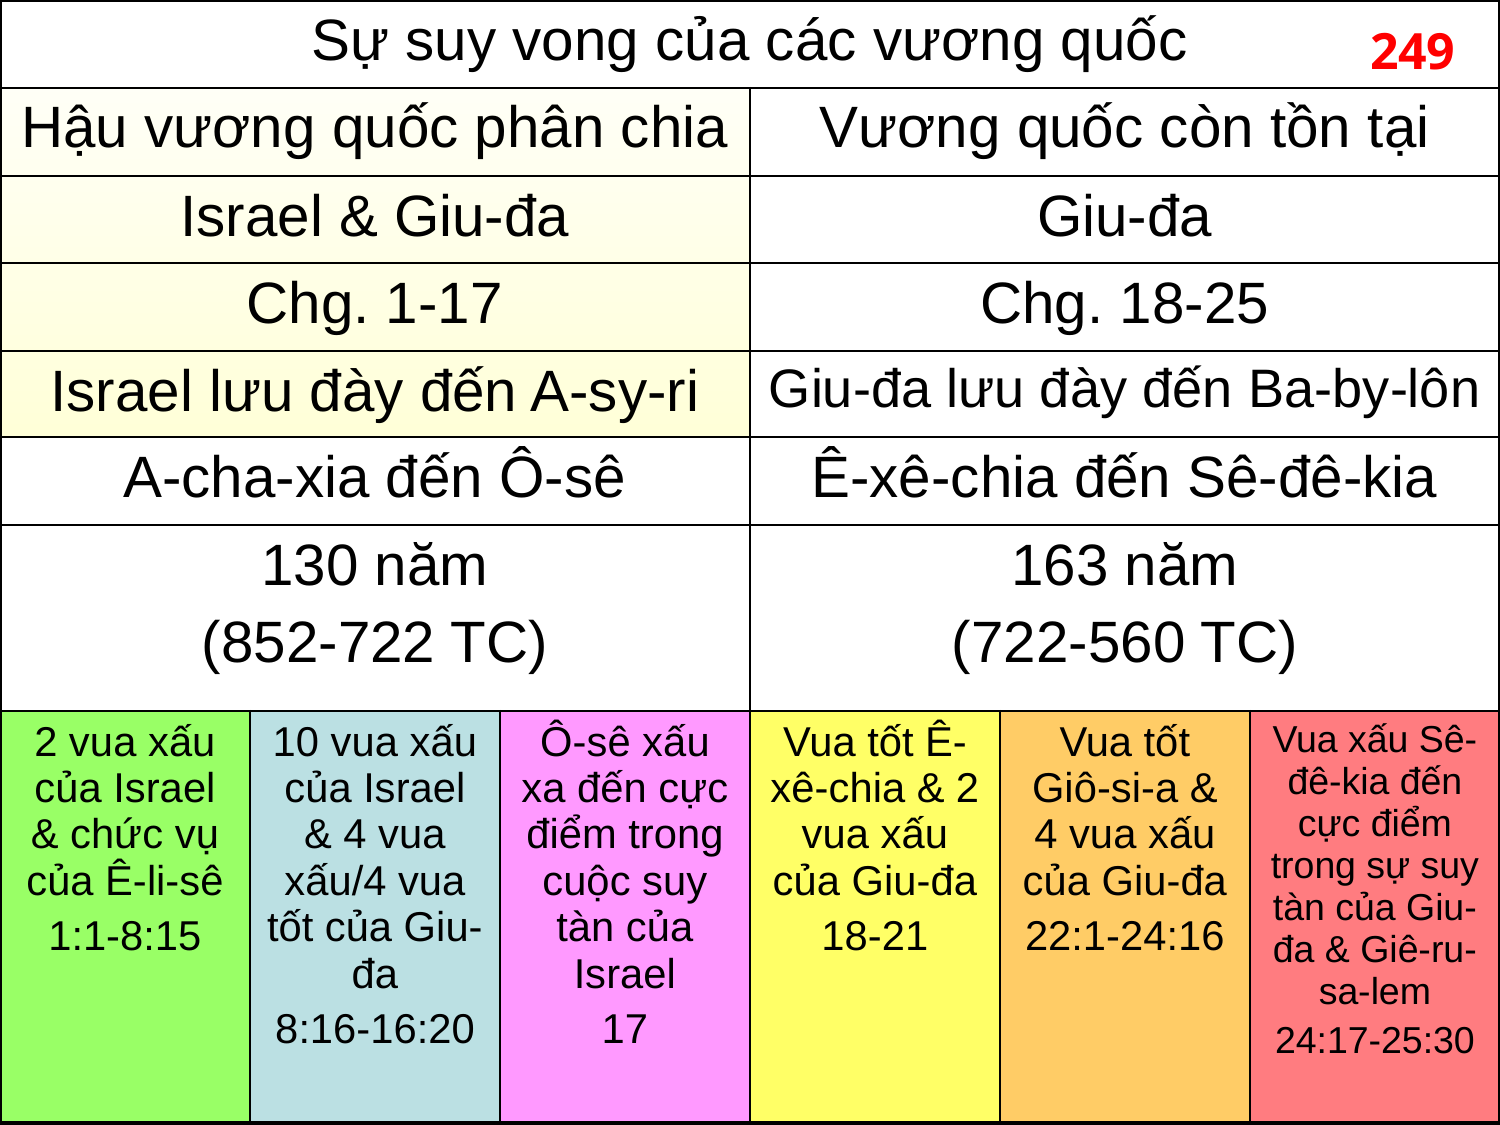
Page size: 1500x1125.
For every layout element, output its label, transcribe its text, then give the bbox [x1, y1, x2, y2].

table_cell Chg. 1-17 [2, 264, 749, 350]
table_cell Vương quốc còn tồn tại [751, 89, 1498, 175]
table_cell Vua tốt Ê-xê-chia & 2 vua xấu của Giu-đa 18-21 [751, 712, 999, 1121]
table_header Sự suy vong của các vương quốc [2, 2, 1498, 87]
table_cell Ô-sê xấu xa đến cực điểm trong cuộc suy tàn của Israel 17 [501, 712, 749, 1121]
table_cell 2 vua xấu của Israel & chức vụ của Ê-li-sê 1:1-8:15 [2, 712, 249, 1121]
text_box 249 [1355, 11, 1471, 87]
table_cell Hậu vương quốc phân chia [2, 89, 749, 175]
table_cell Israel & Giu-đa [2, 177, 749, 262]
table_cell 10 vua xấu của Israel & 4 vua xấu/4 vua tốt của Giu-đa 8:16-16:20 [251, 712, 499, 1121]
table_cell Israel lưu đày đến A-sy-ri [2, 352, 749, 436]
table_cell Giu-đa [751, 177, 1498, 262]
table_cell 163 năm (722-560 TC) [751, 526, 1498, 710]
table_cell Chg. 18-25 [751, 264, 1498, 350]
table_cell Vua xấu Sê-đê-kia đến cực điểm trong sự suy tàn của Giu-đa & Giê-ru-sa-lem 24:17-25:30 [1251, 712, 1498, 1121]
table_cell Ê-xê-chia đến Sê-đê-kia [751, 438, 1498, 524]
table_cell A-cha-xia đến Ô-sê [2, 438, 749, 524]
table_cell Vua tốt Giô-si-a & 4 vua xấu của Giu-đa 22:1-24:16 [1001, 712, 1249, 1121]
table_cell 130 năm (852-722 TC) [2, 526, 749, 710]
table_cell Giu-đa lưu đày đến Ba-by-lôn [751, 352, 1498, 436]
